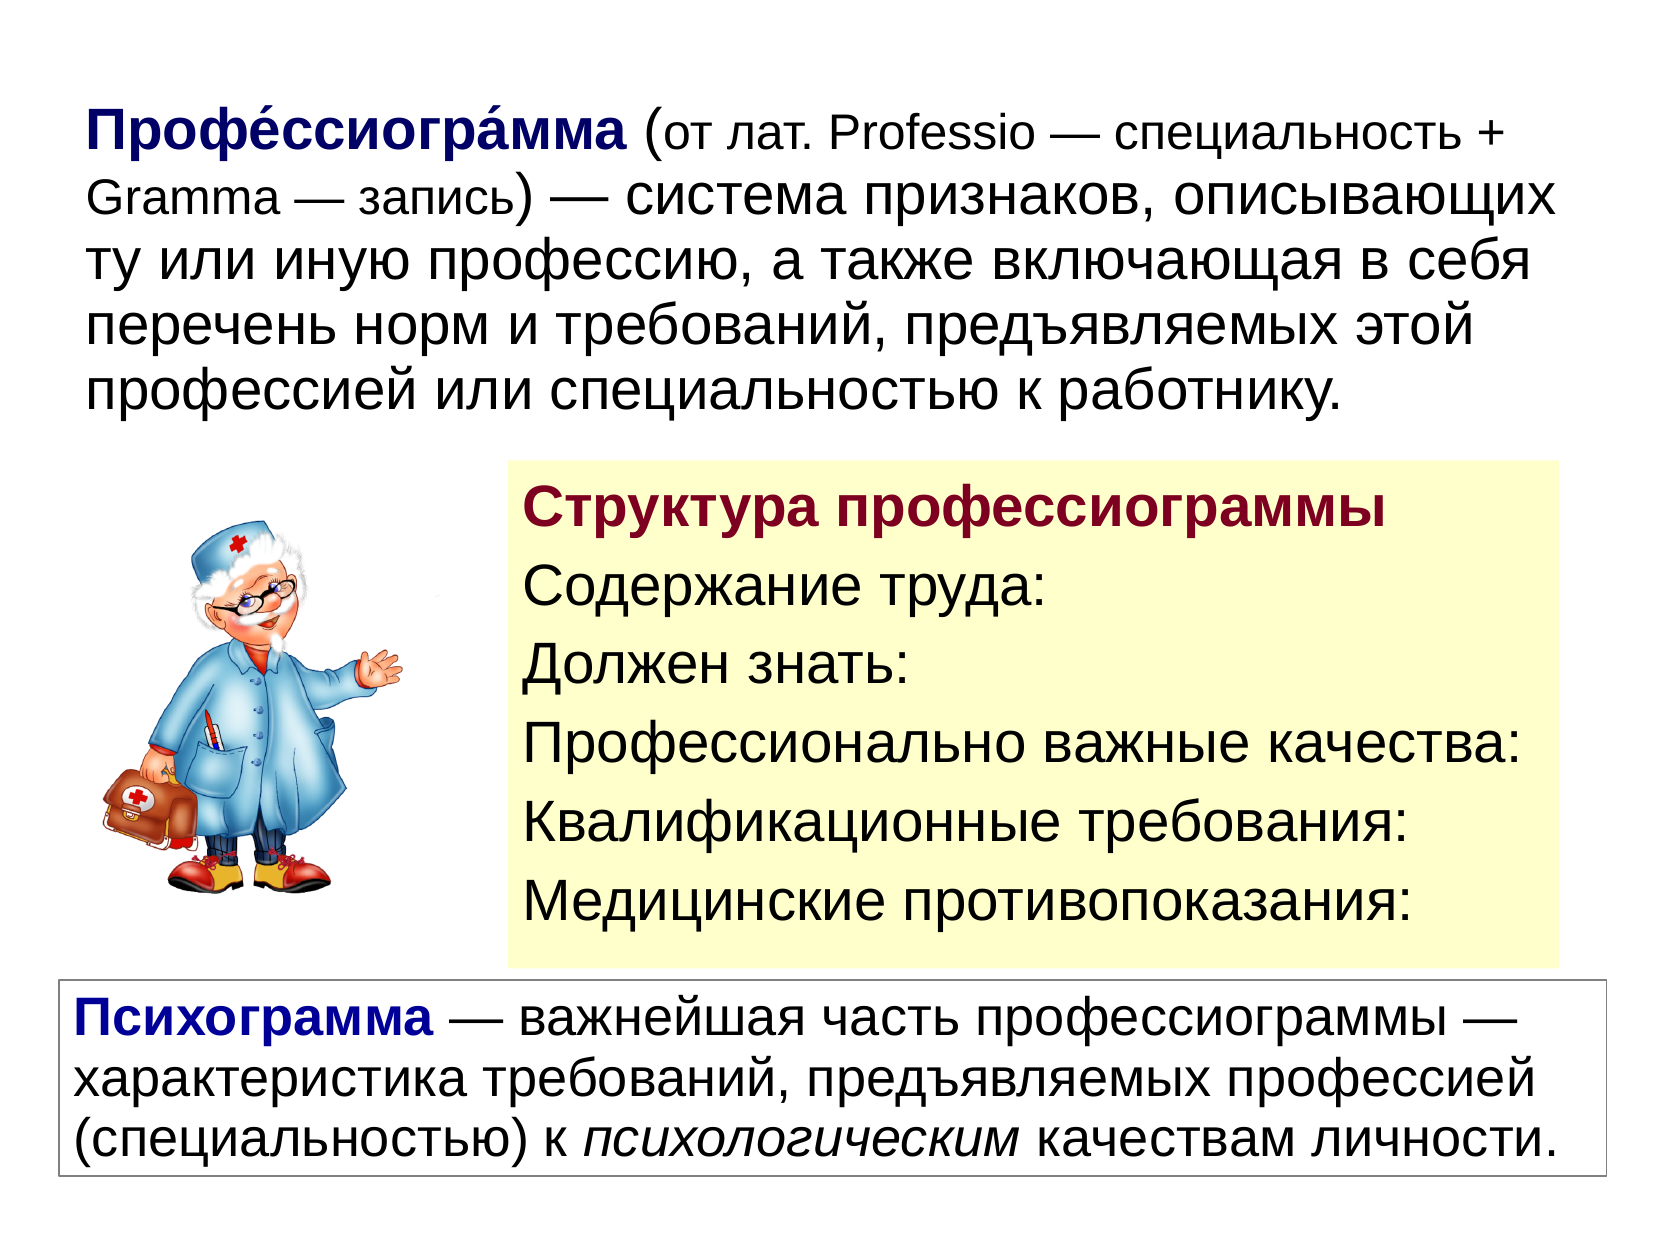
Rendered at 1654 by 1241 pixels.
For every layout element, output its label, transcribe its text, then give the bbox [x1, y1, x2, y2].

text_box Структура профессиограммы Содержание труда: Должен знать: Профессионально важные качества: Квалификационные требования: Медицинские противопоказания: [507, 460, 1559, 969]
text_box Профе́ссиогра́мма (от лат. Professio — специальность + Gramma — запись) — система признаков, описывающих ту или иную профессию, а также включающая в себя перечень норм и требований, предъявляемых этой профессией или специальностью к работнику. [70, 89, 1630, 433]
text_box Психограмма — важнейшая часть профессиограммы — характеристика требований, предъявляемых профессией (специальностью) к психологическим качествам личности. [59, 980, 1607, 1177]
picture [70, 484, 461, 922]
